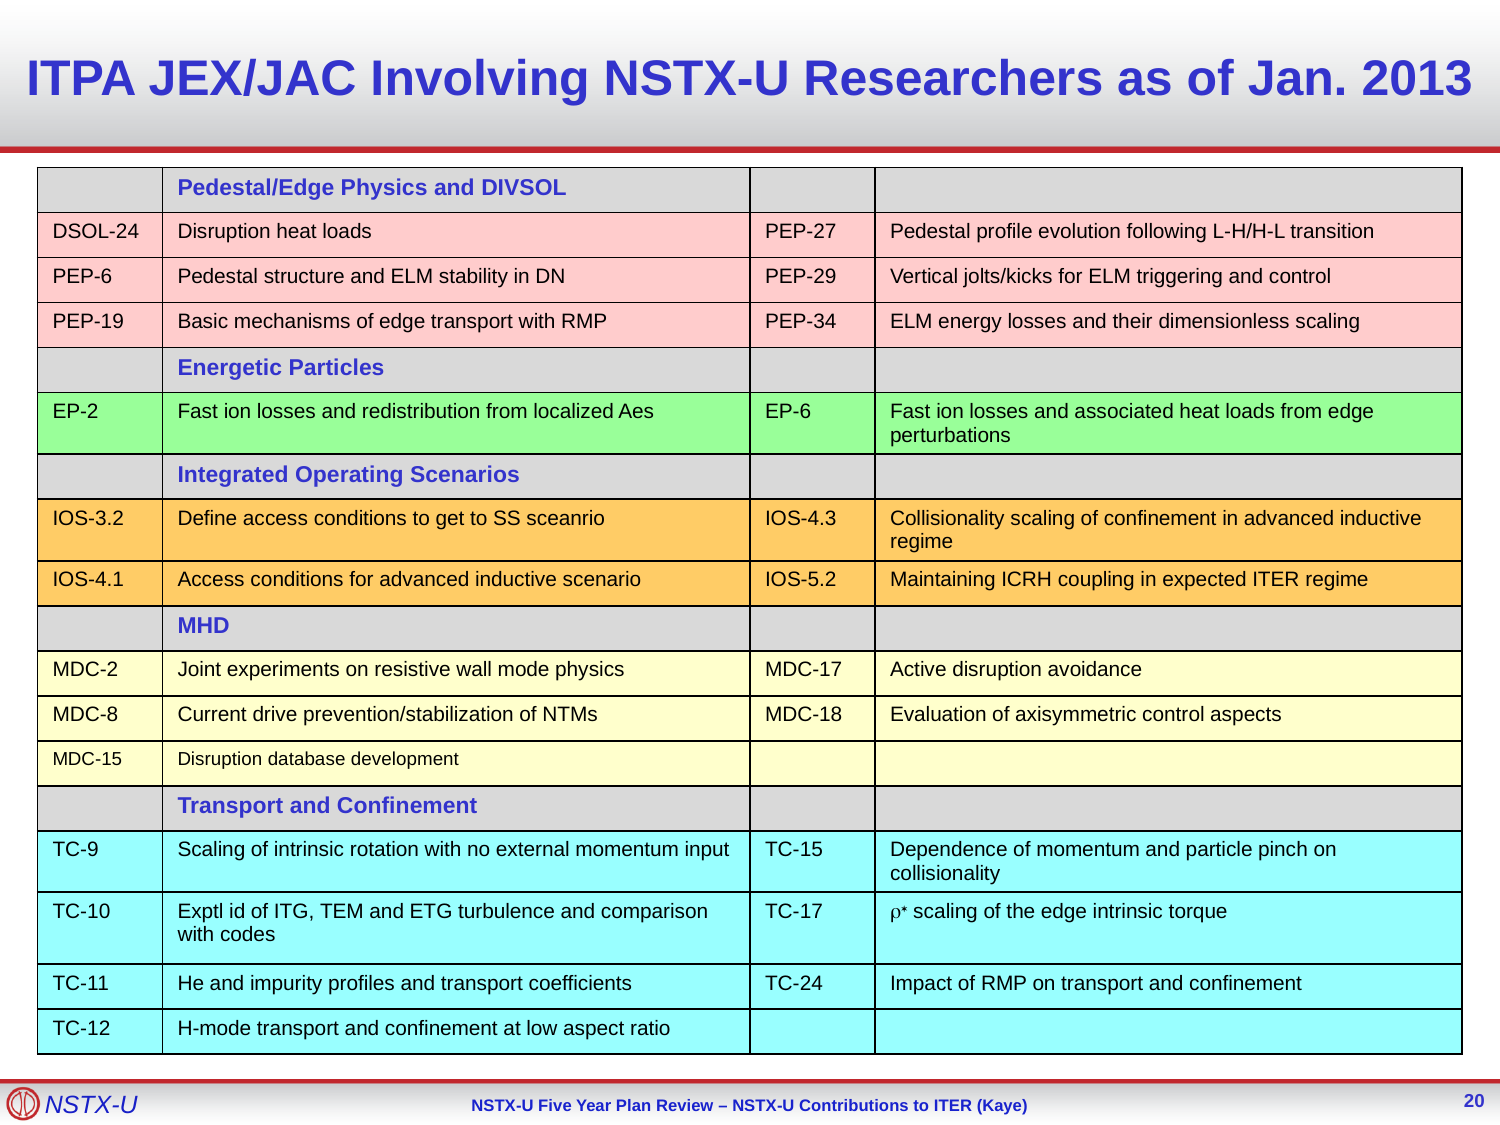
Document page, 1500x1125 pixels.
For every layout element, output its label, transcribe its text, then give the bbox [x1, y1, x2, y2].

table_cell MHD [163, 607, 749, 650]
table_cell TC-9 [38, 832, 162, 891]
table_cell DSOL-24 [38, 213, 162, 257]
table_cell [751, 1010, 874, 1053]
table_cell Active disruption avoidance [876, 652, 1461, 695]
table_cell MDC-2 [38, 652, 162, 695]
table_cell [38, 455, 162, 498]
table_cell Vertical jolts/kicks for ELM triggering and control [876, 258, 1461, 302]
table_cell Pedestal structure and ELM stability in DN [163, 258, 749, 302]
table_cell TC-17 [751, 893, 874, 963]
table_header [751, 168, 874, 212]
table_cell Fast ion losses and redistribution from localized Aes [163, 393, 749, 453]
table_cell r* scaling of the edge intrinsic torque [876, 893, 1461, 963]
table_cell [751, 455, 874, 498]
table_cell [751, 787, 874, 830]
table_cell Define access conditions to get to SS sceanrio [163, 500, 749, 560]
table_cell PEP-6 [38, 258, 162, 302]
table_cell IOS-5.2 [751, 562, 874, 605]
table_cell Evaluation of axisymmetric control aspects [876, 697, 1461, 740]
slide_number 20 [1374, 1087, 1500, 1113]
table_cell [751, 742, 874, 785]
table_cell Transport and Confinement [163, 787, 749, 830]
table_cell PEP-29 [751, 258, 874, 302]
table_cell Collisionality scaling of confinement in advanced inductive regime [876, 500, 1461, 560]
table_cell [38, 787, 162, 830]
table_cell PEP-19 [38, 303, 162, 347]
table_cell TC-15 [751, 832, 874, 891]
table_cell MDC-17 [751, 652, 874, 695]
table_cell [751, 607, 874, 650]
table_cell [38, 348, 162, 392]
table_cell Scaling of intrinsic rotation with no external momentum input [163, 832, 749, 891]
table_cell [38, 607, 162, 650]
picture [0, 1079, 1500, 1125]
table_cell MDC-18 [751, 697, 874, 740]
table_cell [876, 348, 1461, 392]
table_cell TC-24 [751, 965, 874, 1008]
table_header [38, 168, 162, 212]
table_cell [876, 742, 1461, 785]
table_cell IOS-4.1 [38, 562, 162, 605]
table_cell Disruption heat loads [163, 213, 749, 257]
table_cell [876, 1010, 1461, 1053]
table_cell Current drive prevention/stabilization of NTMs [163, 697, 749, 740]
table_cell Dependence of momentum and particle pinch on collisionality [876, 832, 1461, 891]
table_cell PEP-27 [751, 213, 874, 257]
table_cell [876, 455, 1461, 498]
table_cell IOS-4.3 [751, 500, 874, 560]
table_cell [876, 787, 1461, 830]
table_cell PEP-34 [751, 303, 874, 347]
table_cell Maintaining ICRH coupling in expected ITER regime [876, 562, 1461, 605]
table_cell [751, 348, 874, 392]
table_cell Integrated Operating Scenarios [163, 455, 749, 498]
table_header [876, 168, 1461, 212]
table_cell H-mode transport and confinement at low aspect ratio [163, 1010, 749, 1053]
table_cell Impact of RMP on transport and confinement [876, 965, 1461, 1008]
table_cell Energetic Particles [163, 348, 749, 392]
table_header Pedestal/Edge Physics and DIVSOL [163, 168, 749, 212]
table_cell [876, 607, 1461, 650]
table_cell TC-11 [38, 965, 162, 1008]
table_cell He and impurity profiles and transport coefficients [163, 965, 749, 1008]
title ITPA JEX/JAC Involving NSTX-U Researchers as of Jan. 2013 [0, 0, 1500, 151]
table_cell Disruption database development [163, 742, 749, 785]
table_cell Exptl id of ITG, TEM and ETG turbulence and comparison with codes [163, 893, 749, 963]
table_cell TC-10 [38, 893, 162, 963]
table_cell MDC-8 [38, 697, 162, 740]
table_cell MDC-15 [38, 742, 162, 785]
table_cell EP-2 [38, 393, 162, 453]
table_cell Fast ion losses and associated heat loads from edge perturbations [876, 393, 1461, 453]
table_cell Basic mechanisms of edge transport with RMP [163, 303, 749, 347]
table_cell EP-6 [751, 393, 874, 453]
table_cell Access conditions for advanced inductive scenario [163, 562, 749, 605]
table_cell Joint experiments on resistive wall mode physics [163, 652, 749, 695]
table_cell TC-12 [38, 1010, 162, 1053]
table_cell Pedestal profile evolution following L-H/H-L transition [876, 213, 1461, 257]
table_cell IOS-3.2 [38, 500, 162, 560]
table_cell ELM energy losses and their dimensionless scaling [876, 303, 1461, 347]
